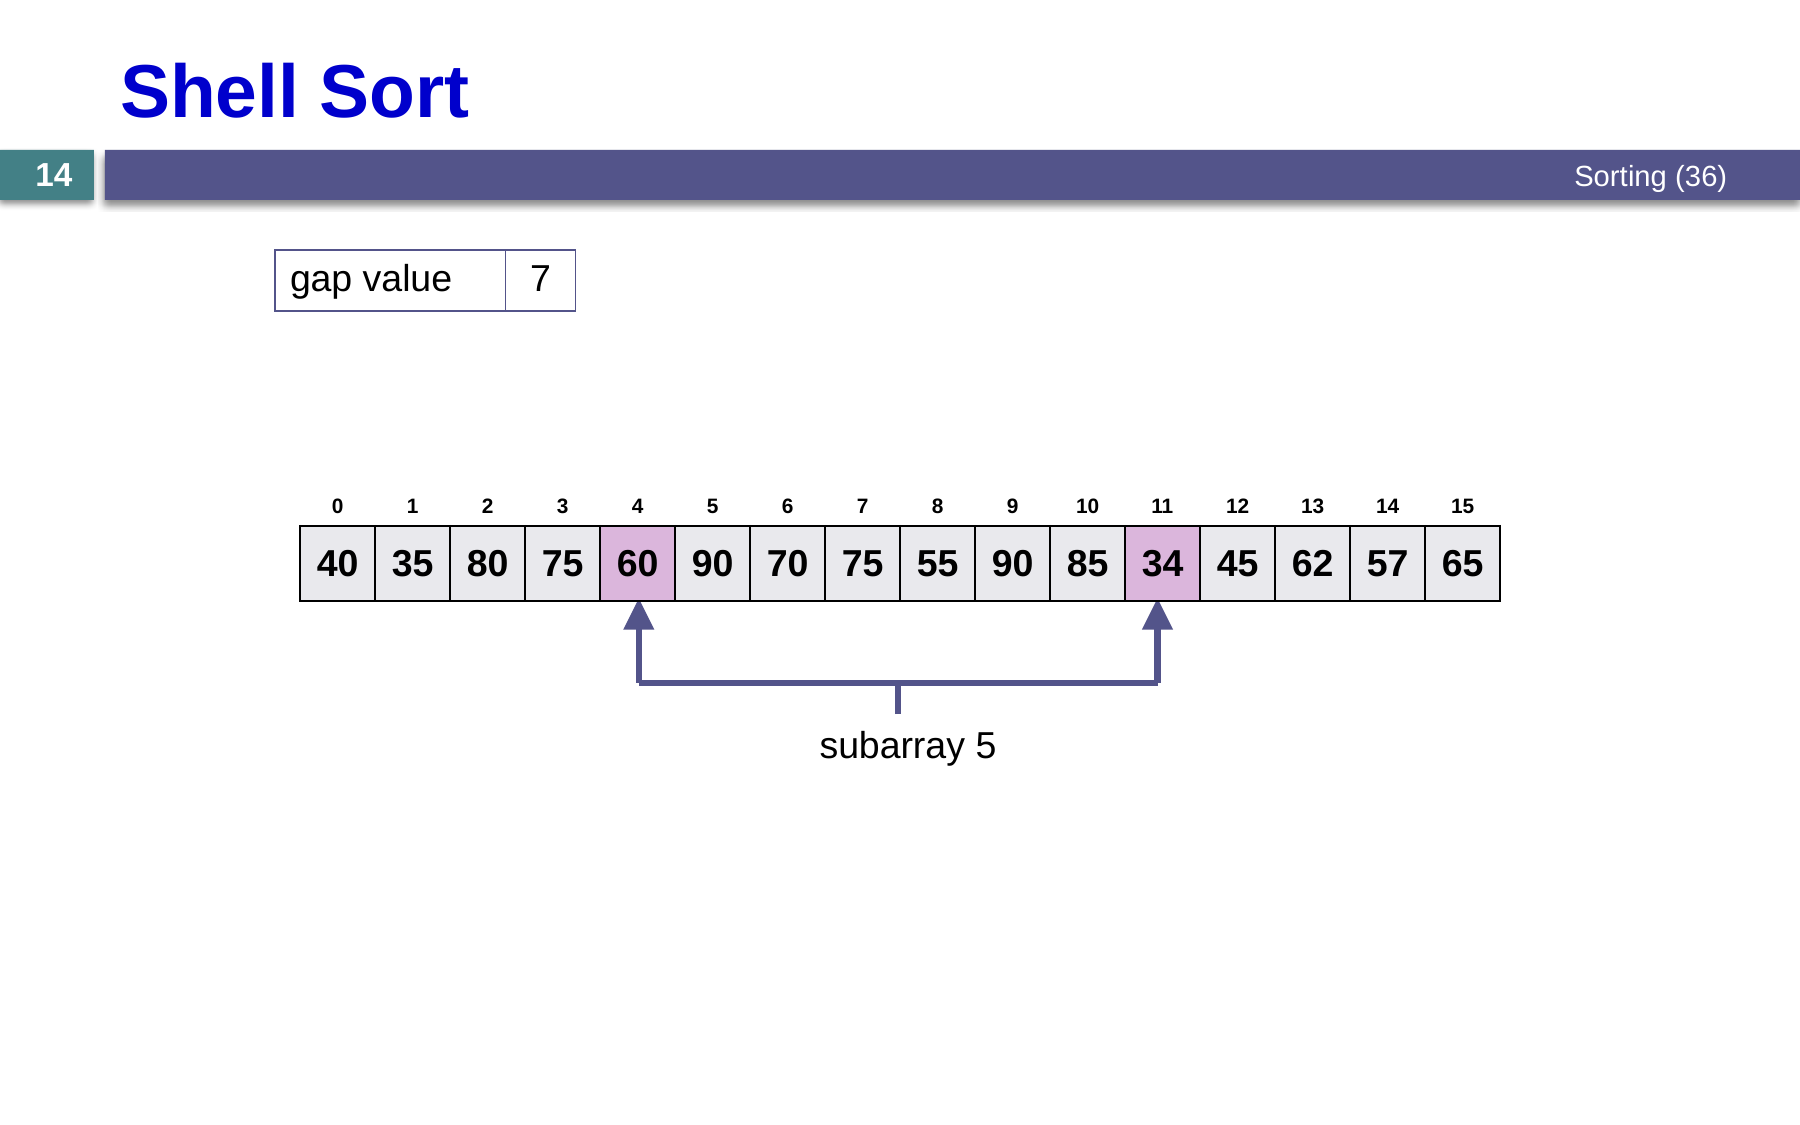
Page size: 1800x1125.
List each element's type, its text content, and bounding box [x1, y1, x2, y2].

table_header 12 [1200, 465, 1275, 525]
slide_number 14 [0, 150, 108, 196]
title Shell Sort [105, 27, 1743, 149]
table_cell 45 [1201, 527, 1274, 600]
table_header 6 [750, 465, 825, 525]
table_header 11 [1125, 465, 1200, 525]
table_header 3 [525, 465, 600, 525]
table_cell 90 [976, 527, 1049, 597]
table_header 7 [506, 251, 575, 310]
table_header 9 [975, 465, 1050, 525]
table_header 10 [1050, 465, 1125, 525]
table_header 1 [375, 465, 450, 525]
table_header 2 [450, 465, 525, 525]
footer Sorting (36) [675, 149, 1743, 202]
table_cell 80 [451, 527, 524, 600]
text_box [638, 598, 1158, 775]
table_cell 62 [1276, 527, 1349, 600]
table_cell 34 [1126, 527, 1199, 600]
table_cell 70 [751, 527, 824, 597]
table_header gap value [276, 251, 505, 310]
table_header 13 [1275, 465, 1350, 525]
table_header 8 [900, 465, 975, 525]
table_header 14 [1350, 465, 1425, 525]
table_cell 75 [826, 527, 899, 597]
table_cell 55 [901, 527, 974, 597]
table_header 15 [1425, 465, 1500, 525]
table_cell 75 [526, 527, 599, 600]
table_cell 35 [376, 527, 449, 600]
table_header 0 [300, 465, 375, 525]
table_header 4 [600, 465, 675, 525]
table_header 7 [825, 465, 900, 525]
table_cell 60 [601, 527, 674, 600]
table_cell 85 [1051, 527, 1124, 597]
table_cell 40 [301, 527, 374, 600]
table_cell 90 [676, 527, 749, 597]
table_header 5 [675, 465, 750, 525]
table_cell 65 [1426, 527, 1499, 600]
table_cell 57 [1351, 527, 1424, 600]
